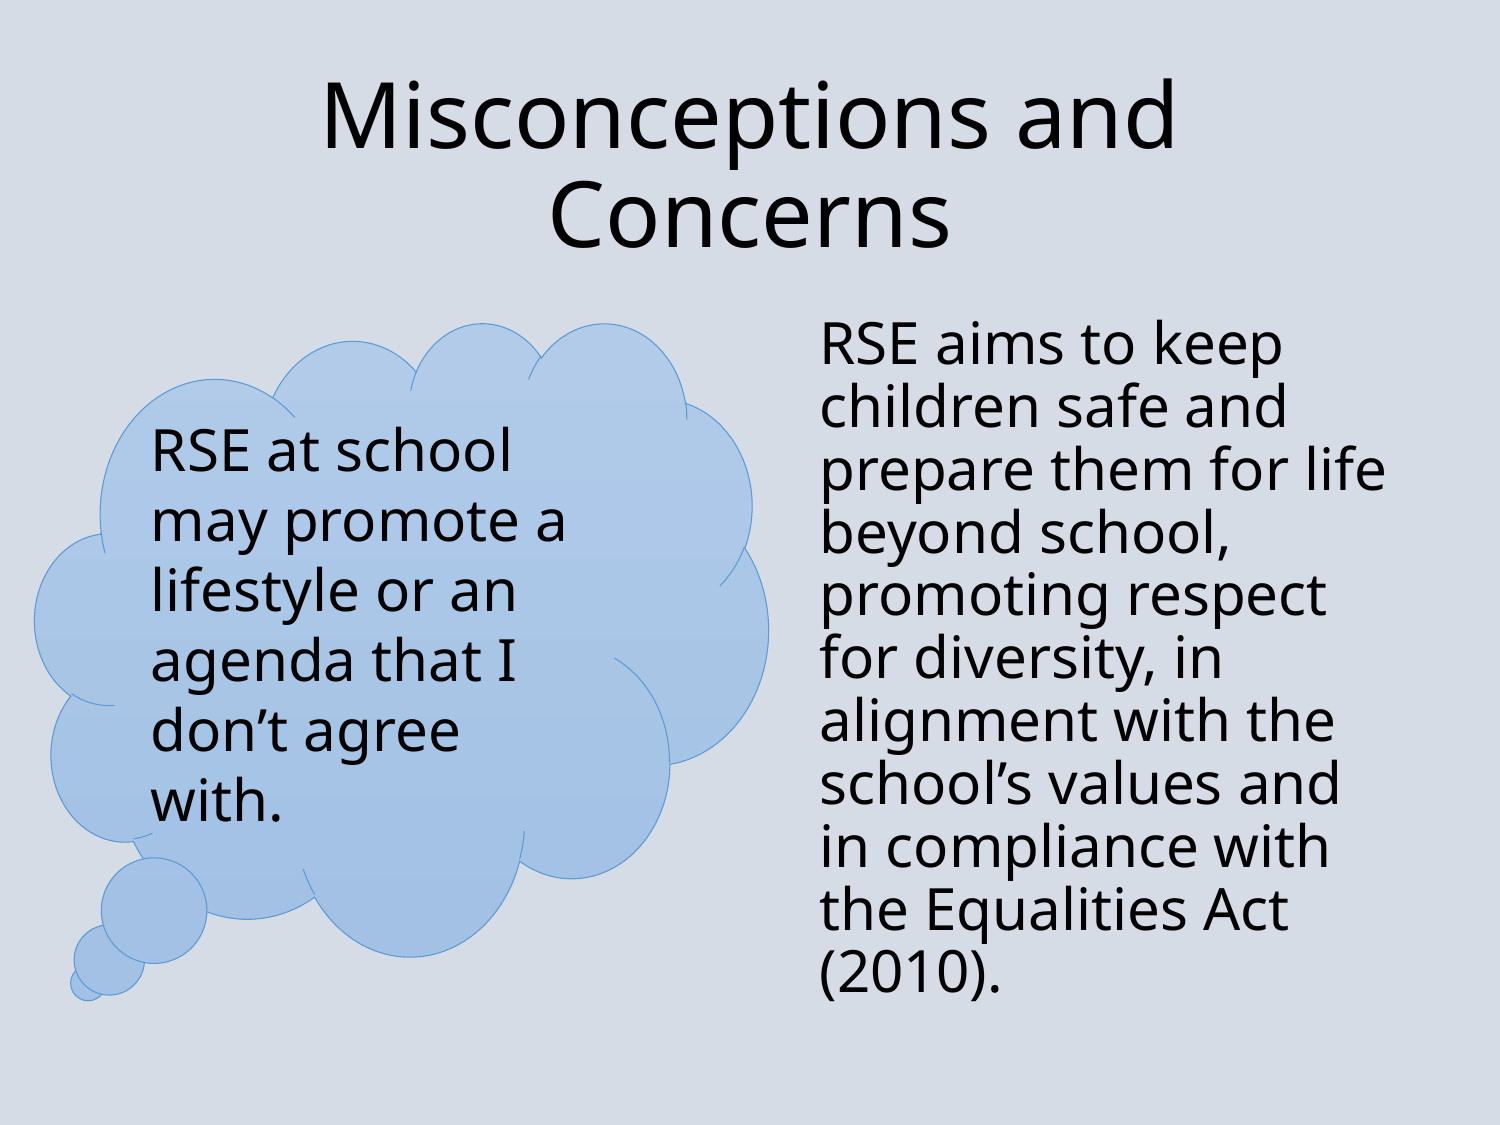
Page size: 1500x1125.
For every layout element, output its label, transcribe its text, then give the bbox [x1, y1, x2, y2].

title Misconceptions and Concerns [103, 59, 1397, 278]
text_box RSE at school may promote a lifestyle or an agenda that I don’t agree with. [33, 323, 770, 1002]
list RSE aims to keep children safe and prepare them for life beyond school, promoting respect for diversity, in alignment with the school’s values and in compliance with the Equalities Act (2010). [804, 306, 1412, 1021]
